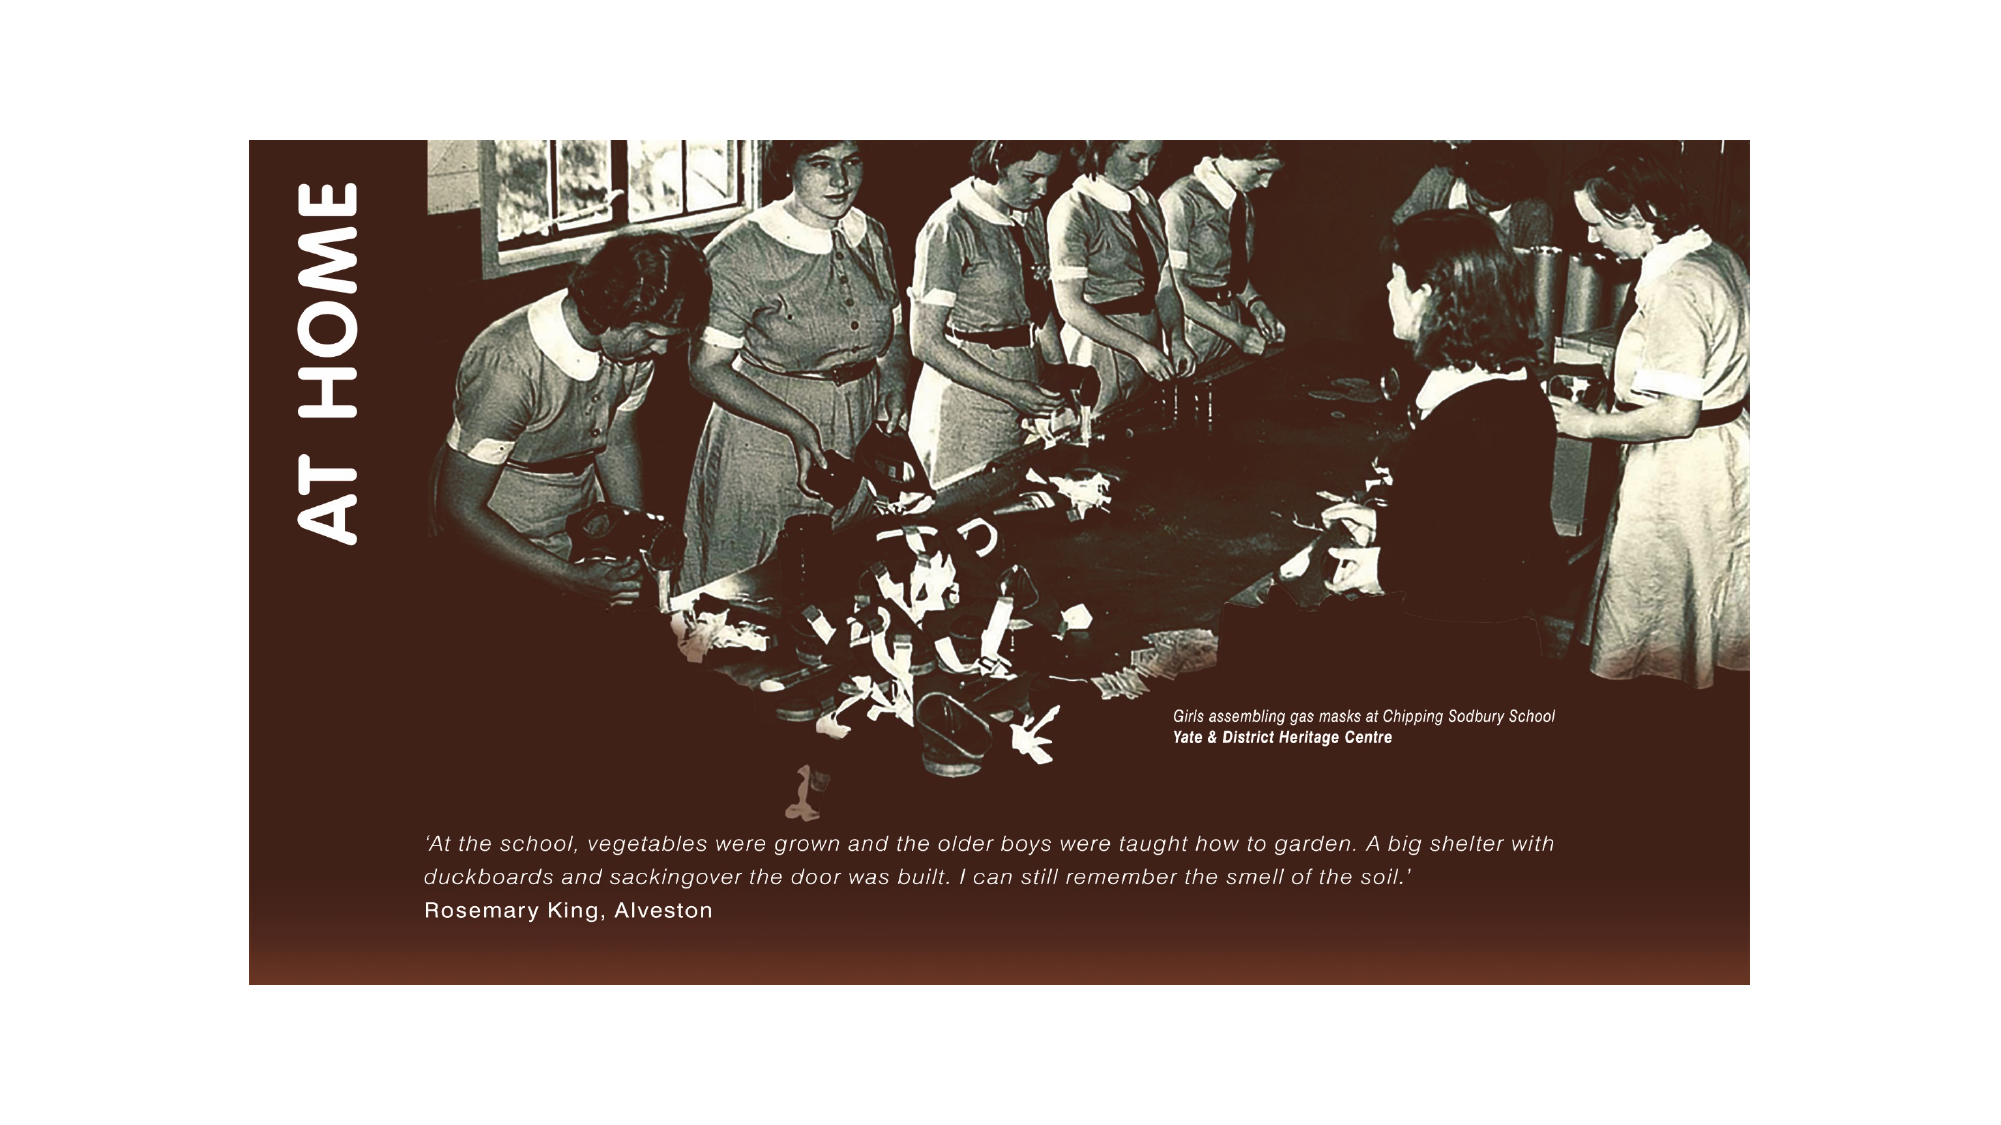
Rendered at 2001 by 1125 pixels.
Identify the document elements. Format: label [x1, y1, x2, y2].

picture [249, 140, 1750, 985]
